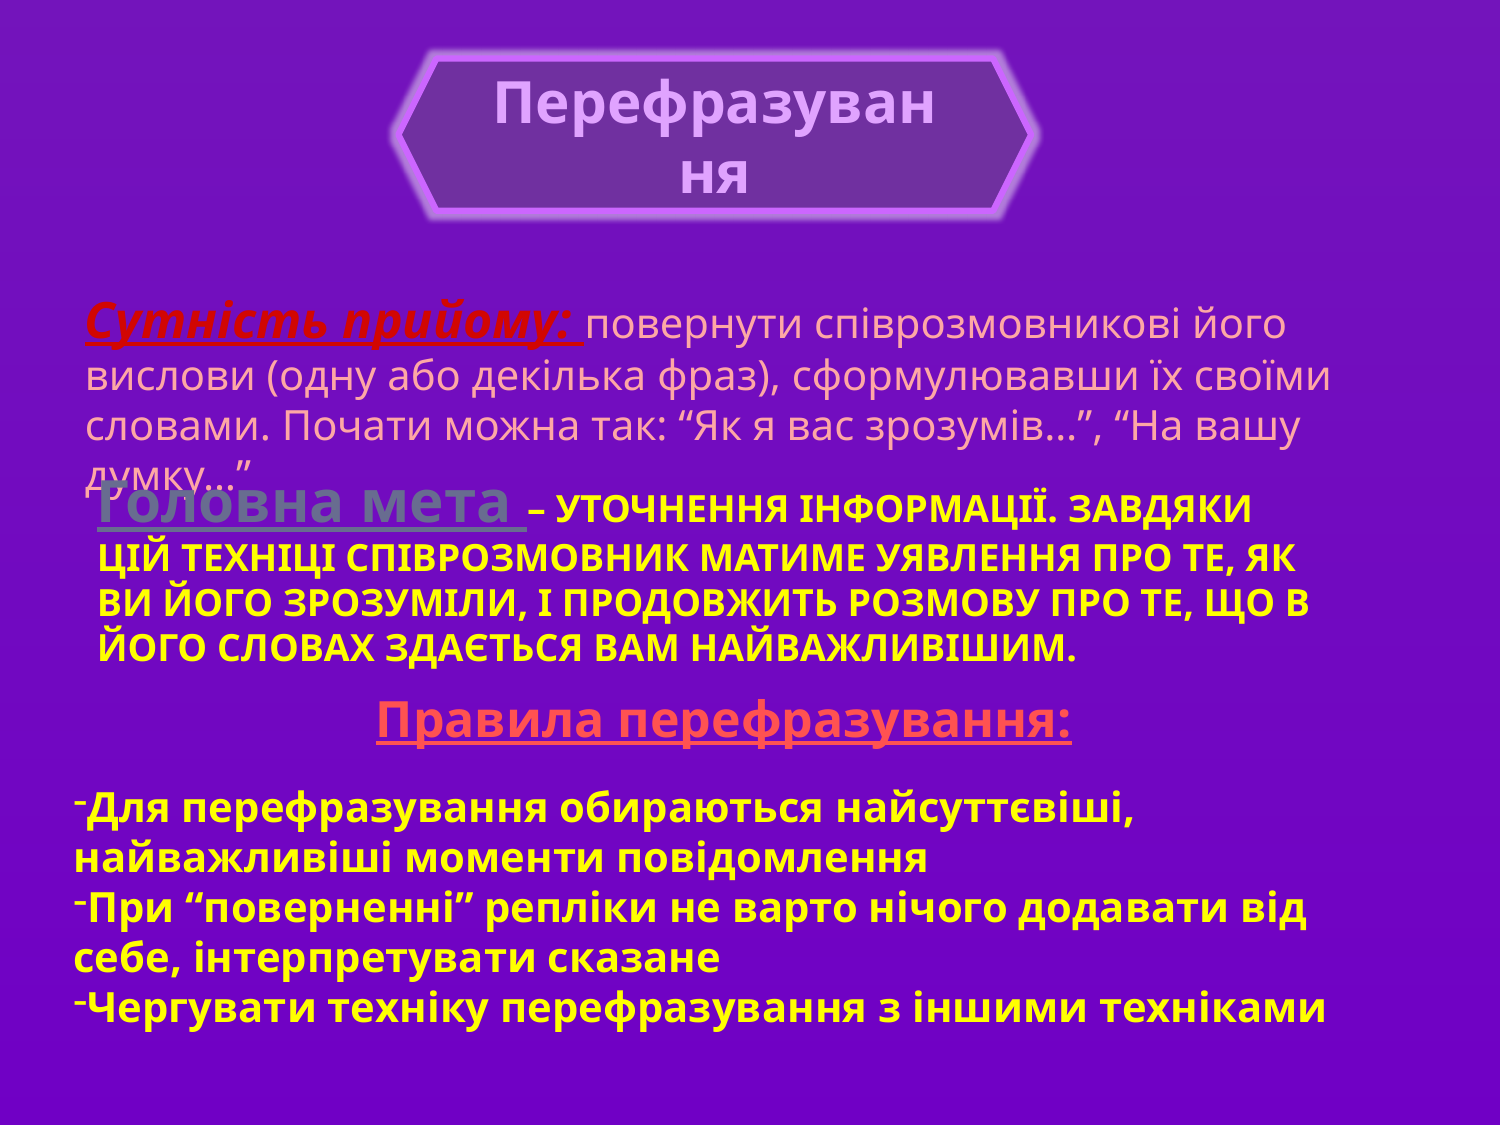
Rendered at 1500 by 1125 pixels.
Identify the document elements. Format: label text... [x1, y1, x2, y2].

text_box Правила перефразування: [361, 679, 1087, 755]
text_box Головна мета – уточнення інформації. Завдяки цій техніці співрозмовник матиме уявлення про те, як ви його зрозуміли, і продовжить розмову про те, що в його словах здається вам найважливішим. [82, 457, 1348, 677]
text_box Сутність прийому: повернути співрозмовникові його вислови (одну або декілька фраз), сформулювавши їх своїми словами. Почати можна так: “Як я вас зрозумів…”, “На вашу думку…” [70, 281, 1395, 506]
text_box Для перефразування обираються найсуттєвіші, найважливіші моменти повідомлення При “поверненні” репліки не варто нічого додавати від себе, інтерпретувати сказане Чергувати техніку перефразування з іншими техніками [58, 773, 1430, 1039]
text_box Перефразування [395, 55, 1035, 214]
